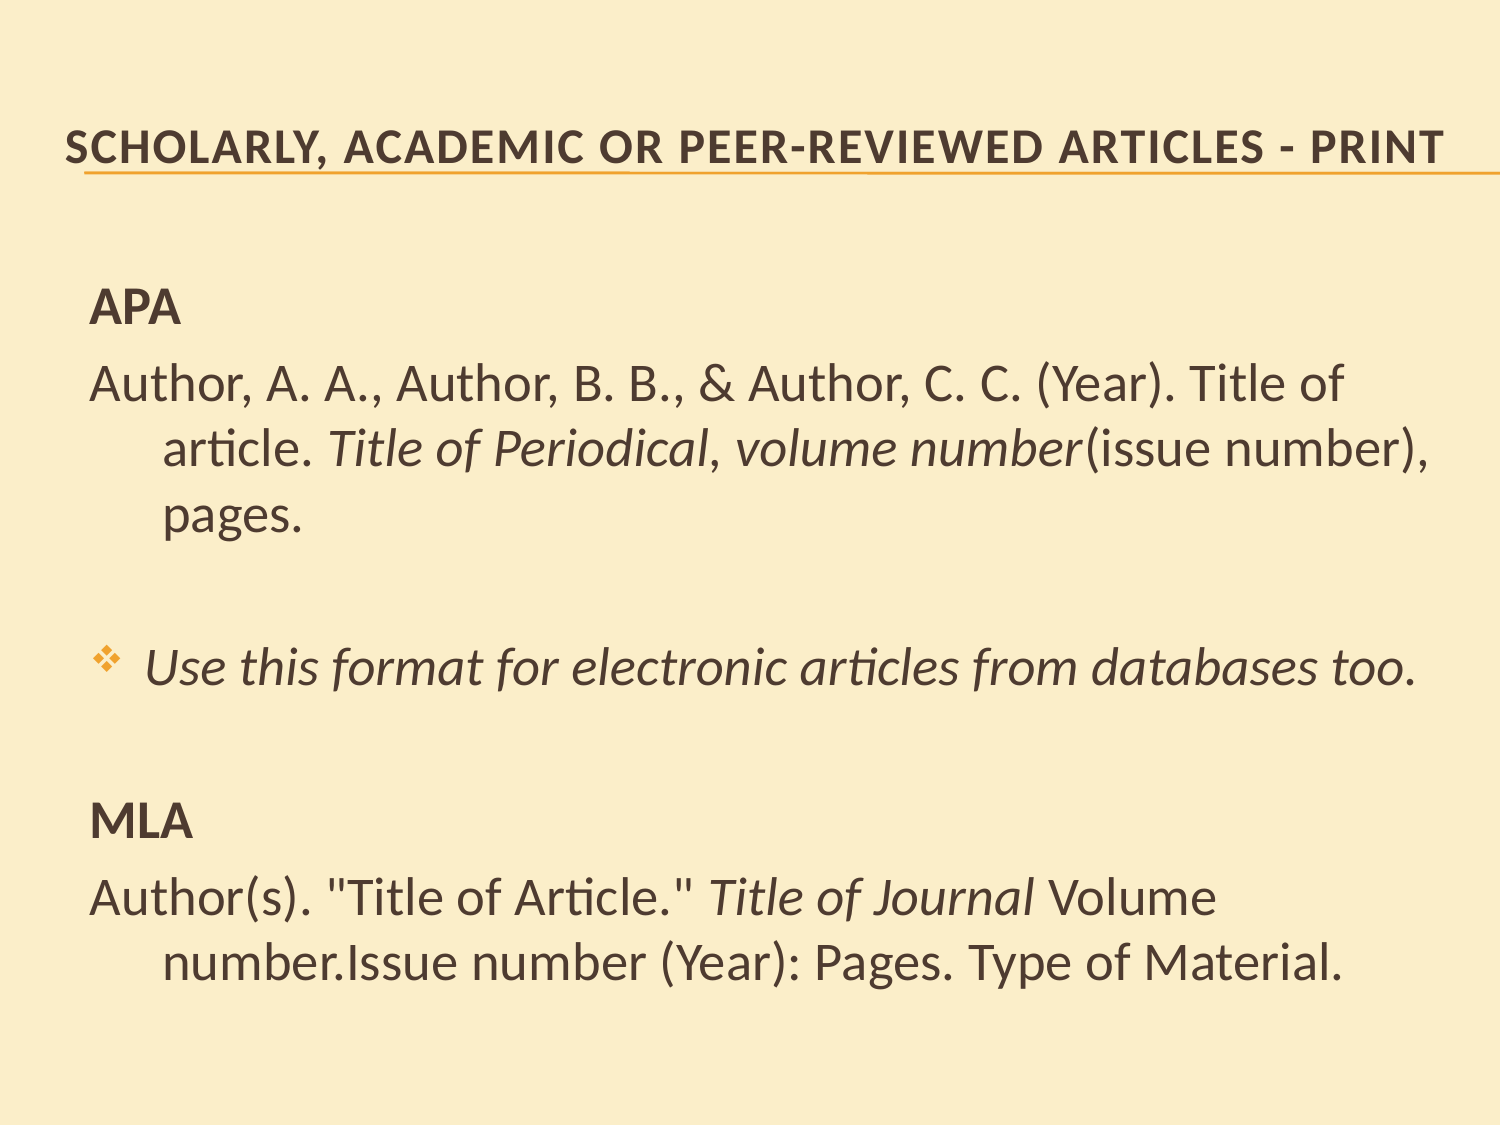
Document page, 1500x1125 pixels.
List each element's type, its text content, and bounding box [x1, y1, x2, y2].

title Scholarly, academic or peer-reviewed articles - Print [50, 75, 1475, 213]
list APA Author, A. A., Author, B. B., & Author, C. C. (Year). Title of article. Title of Periodical, volume number(issue number), pages. Use this format for electronic articles from databases too. MLA Author(s). "Title of Article." Title of Journal Volume number.Issue number (Year): Pages. Type of Material. [75, 262, 1500, 1005]
